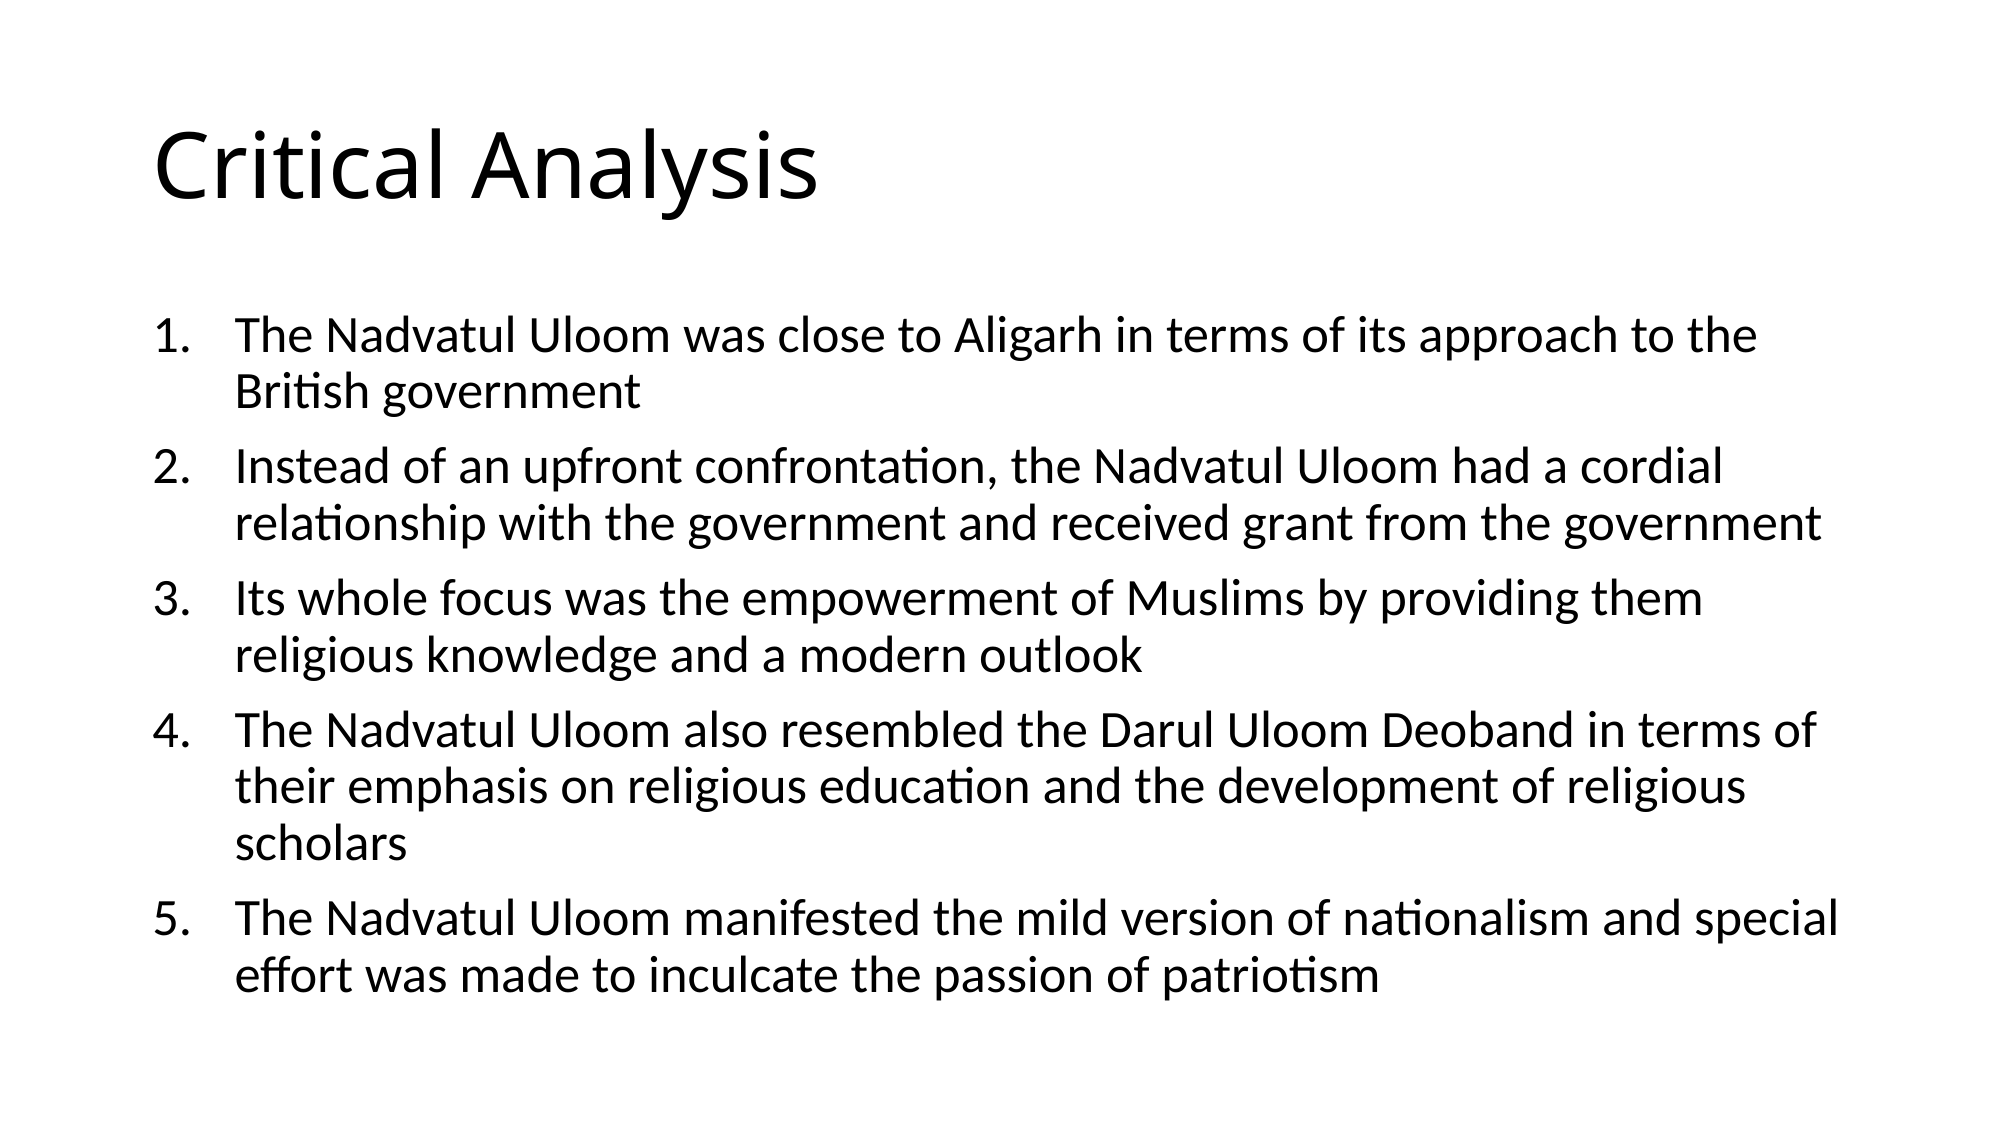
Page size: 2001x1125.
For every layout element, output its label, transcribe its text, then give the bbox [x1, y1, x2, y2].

title Critical Analysis [137, 59, 1863, 278]
list The Nadvatul Uloom was close to Aligarh in terms of its approach to the British government Instead of an upfront confrontation, the Nadvatul Uloom had a cordial relationship with the government and received grant from the government Its whole focus was the empowerment of Muslims by providing them religious knowledge and a modern outlook The Nadvatul Uloom also resembled the Darul Uloom Deoband in terms of their emphasis on religious education and the development of religious scholars The Nadvatul Uloom manifested the mild version of nationalism and special effort was made to inculcate the passion of patriotism [137, 299, 1863, 1014]
